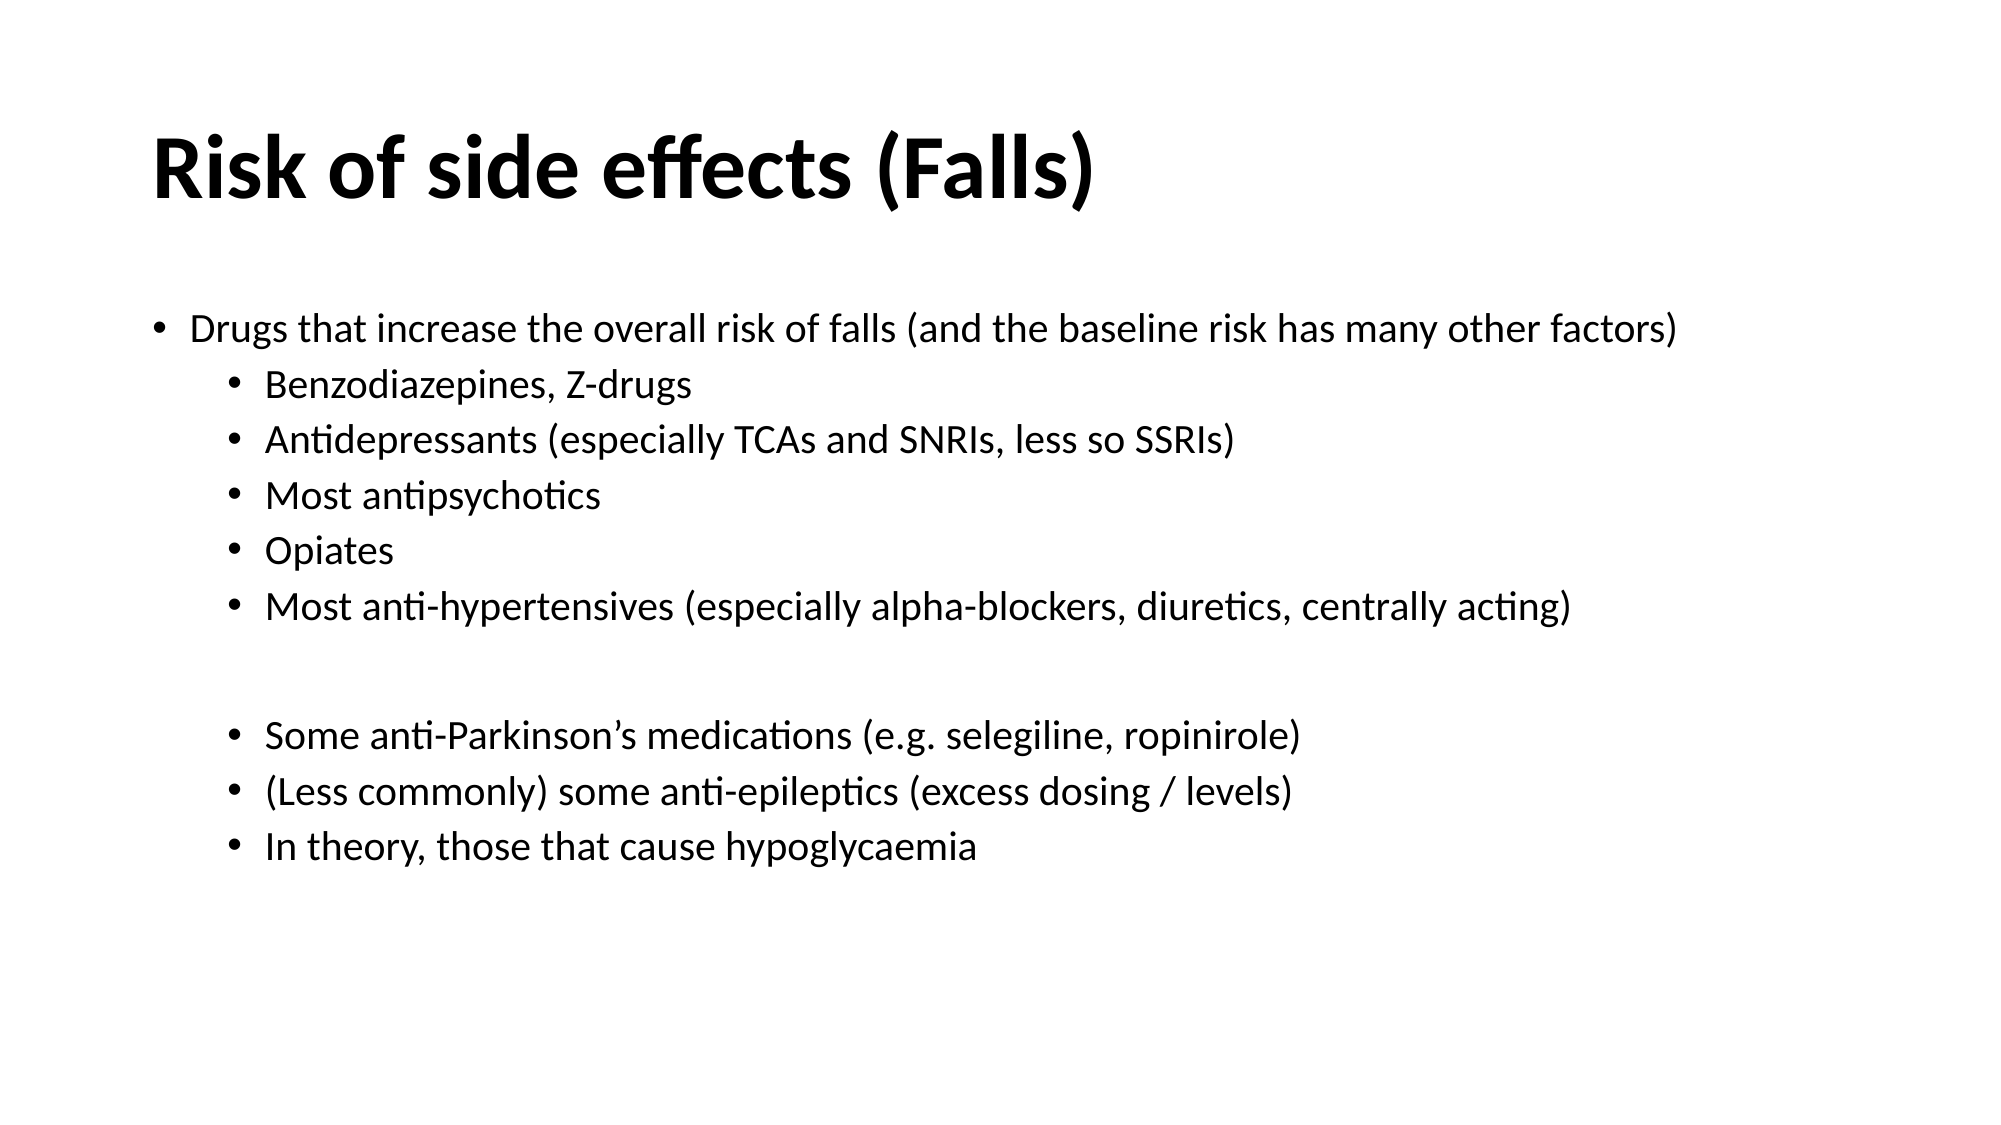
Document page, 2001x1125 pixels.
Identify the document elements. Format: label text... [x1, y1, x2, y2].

list Drugs that increase the overall risk of falls (and the baseline risk has many other factors) Benzodiazepines, Z-drugs Antidepressants (especially TCAs and SNRIs, less so SSRIs) Most antipsychotics Opiates Most anti-hypertensives (especially alpha-blockers, diuretics, centrally acting) Some anti-Parkinson’s medications (e.g. selegiline, ropinirole) (Less commonly) some anti-epileptics (excess dosing / levels) In theory, those that cause hypoglycaemia [137, 299, 1863, 1014]
title Risk of side effects (Falls) [137, 59, 1863, 278]
